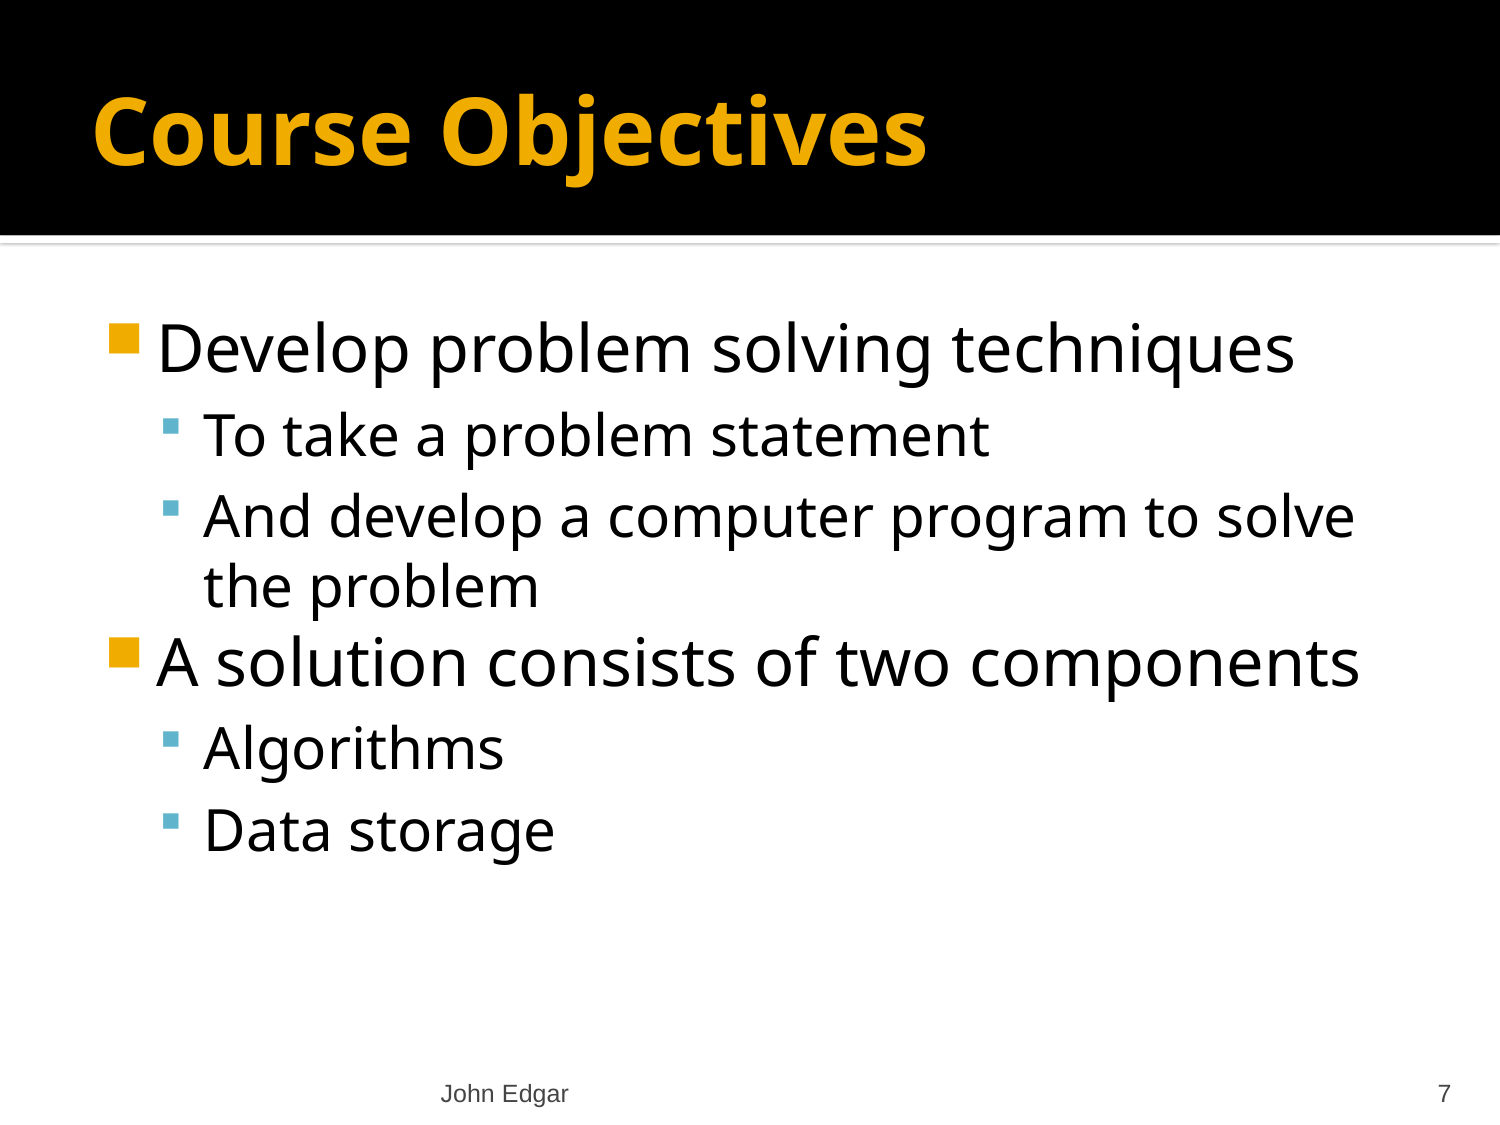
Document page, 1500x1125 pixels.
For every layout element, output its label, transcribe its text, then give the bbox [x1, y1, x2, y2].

footer John Edgar [433, 1062, 1337, 1108]
list Develop problem solving techniques To take a problem statement And develop a computer program to solve the problem A solution consists of two components Algorithms Data storage [75, 291, 1425, 1050]
title Course Objectives [75, 25, 1425, 231]
slide_number 7 [1345, 1062, 1467, 1108]
